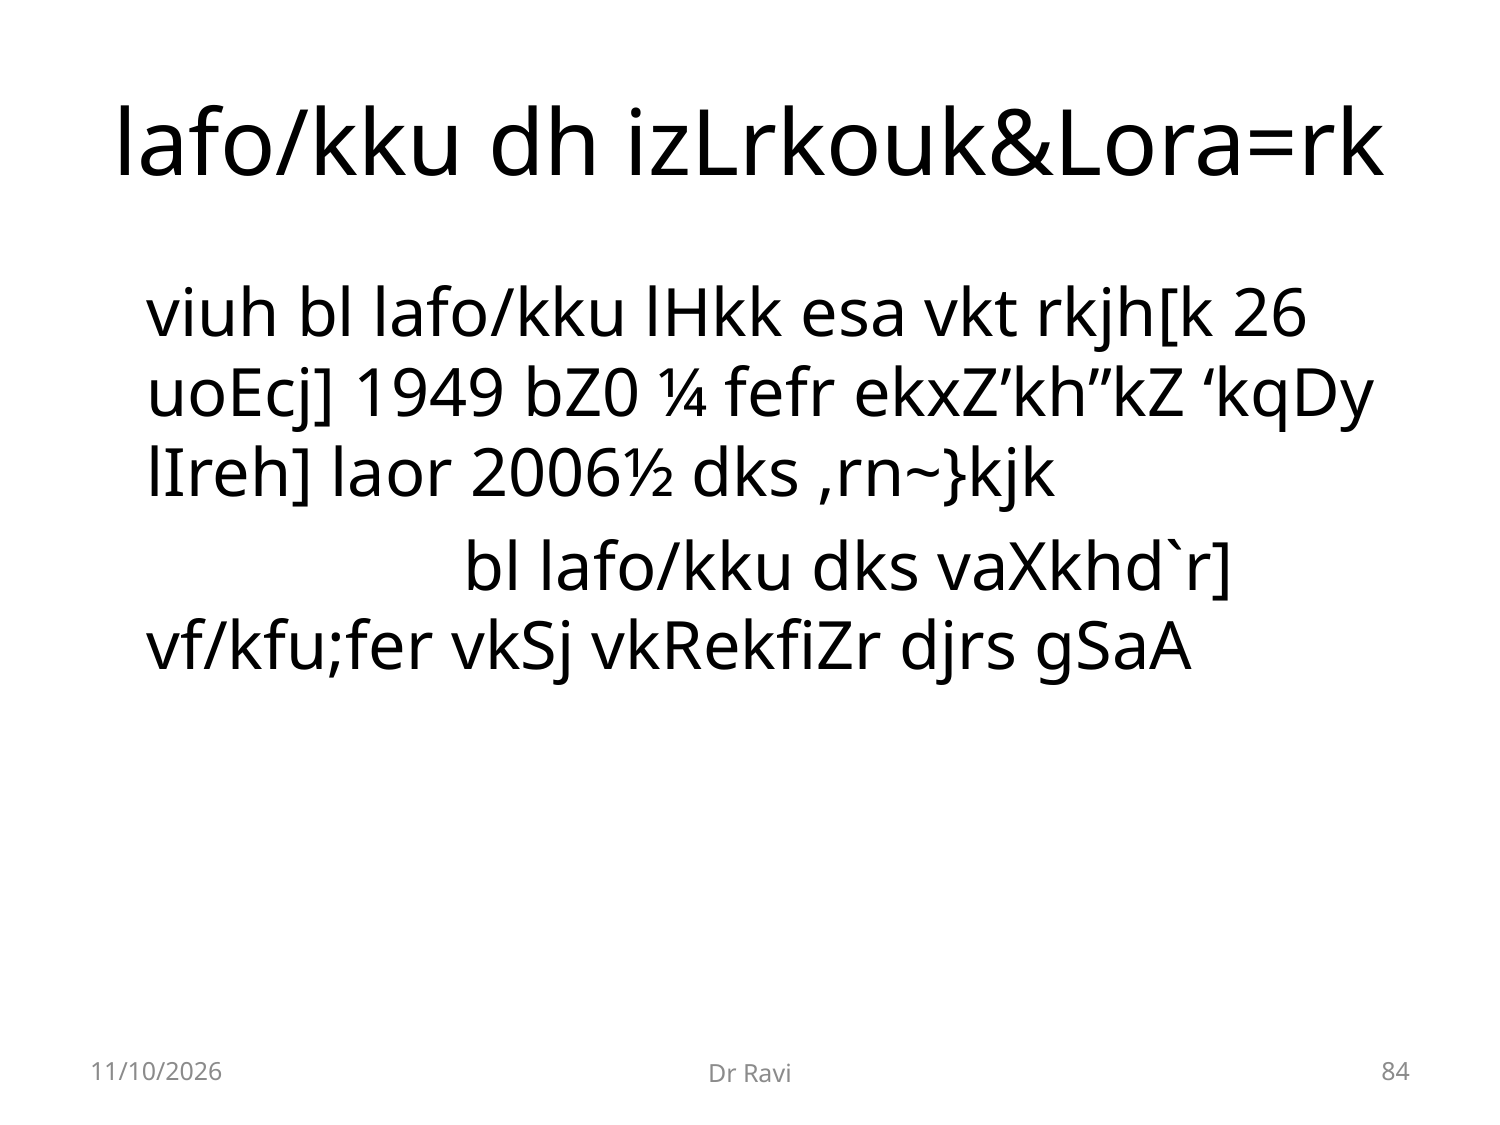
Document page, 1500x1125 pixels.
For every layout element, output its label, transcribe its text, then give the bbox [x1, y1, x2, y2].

title lafo/kku dh izLrkouk&Lora=rk [74, 44, 1426, 233]
list viuh bl lafo/kku lHkk esa vkt rkjh[k 26 uoEcj] 1949 bZ0 ¼ fefr ekxZ’kh”kZ ‘kqDy lIreh] laor 2006½ dks ,rn~}kjk bl lafo/kku dks vaXkhd`r] vf/kfu;fer vkSj vkRekfiZr djrs gSaA [74, 262, 1426, 1006]
slide_number 84 [1074, 1042, 1425, 1103]
footer Dr Ravi [512, 1042, 988, 1103]
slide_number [75, 1042, 425, 1103]
